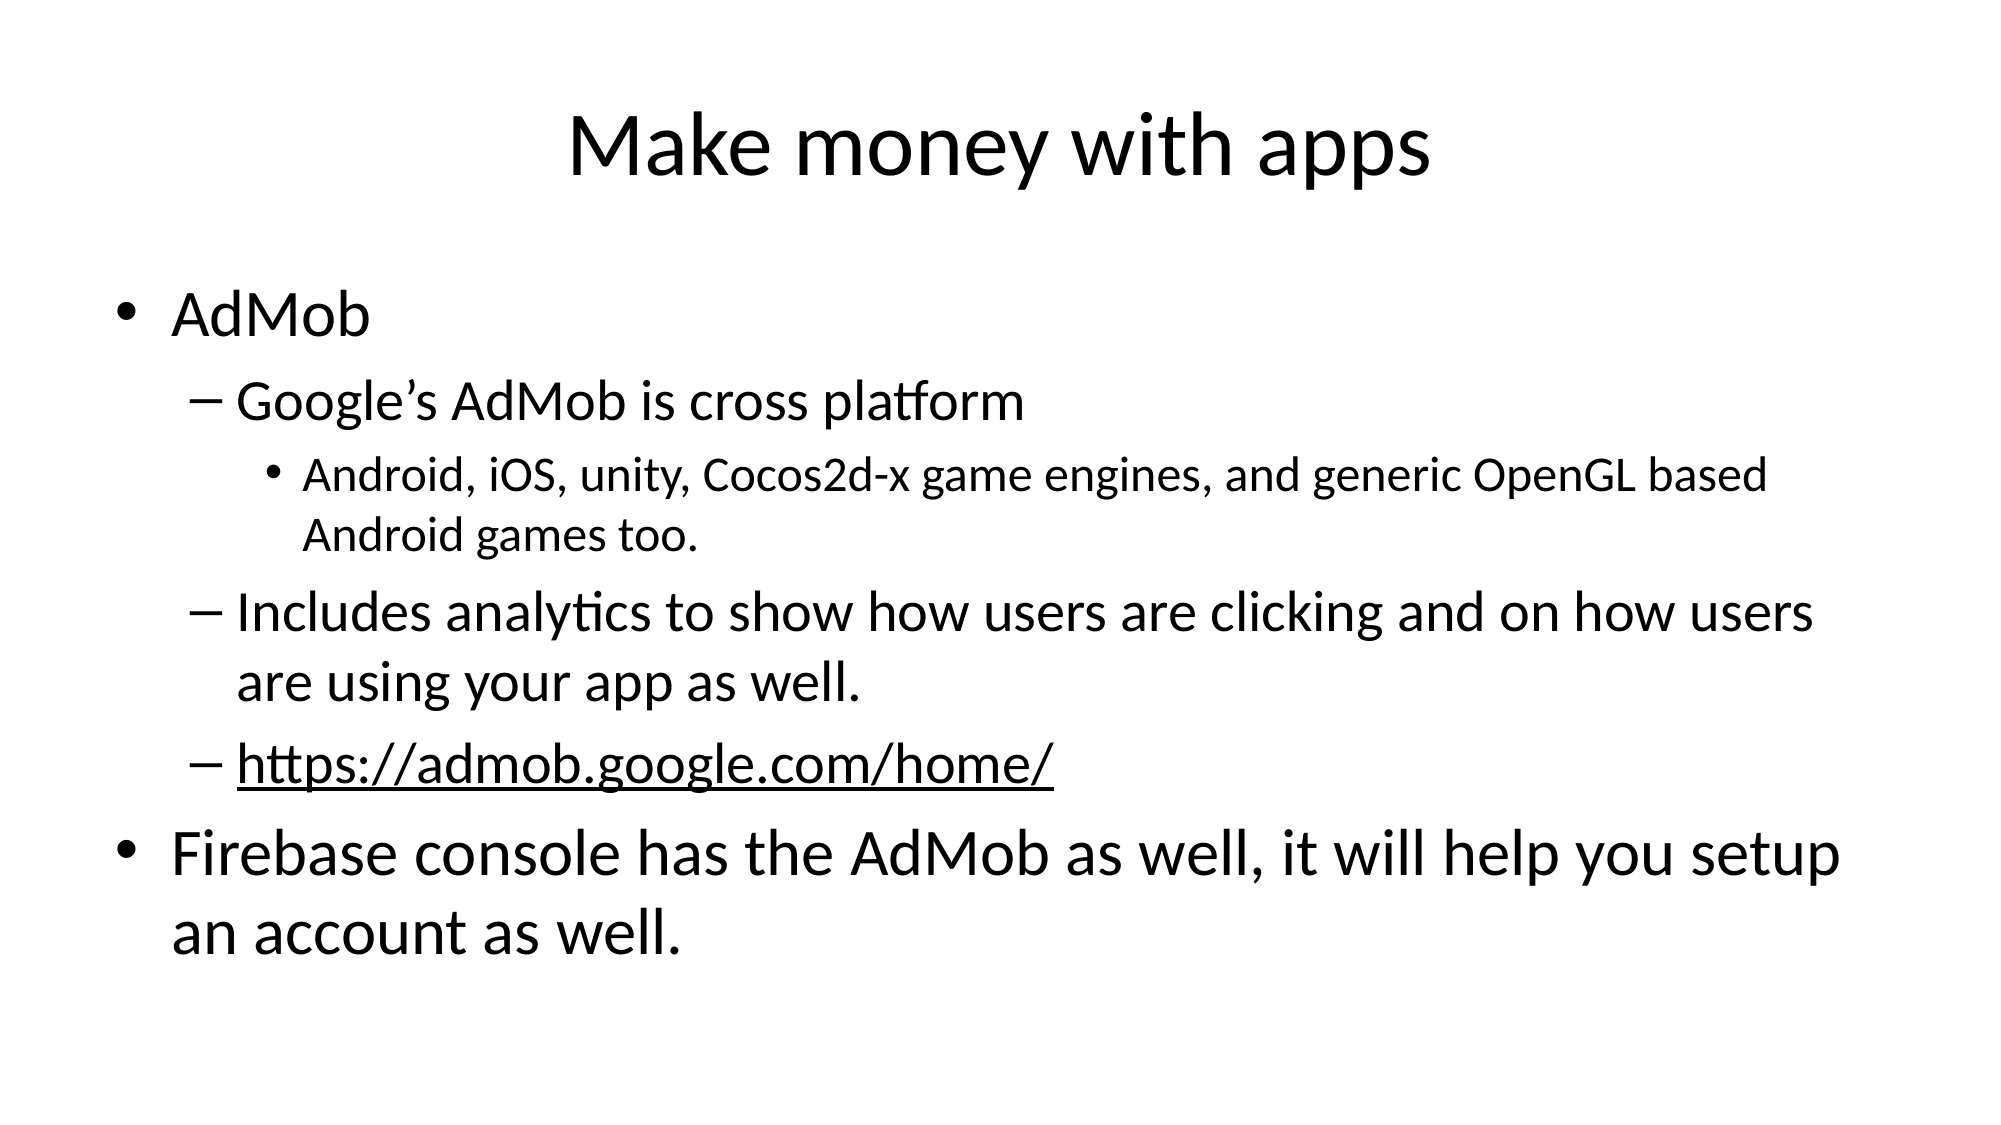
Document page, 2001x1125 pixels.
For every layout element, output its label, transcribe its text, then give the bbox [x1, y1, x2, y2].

list AdMob Google’s AdMob is cross platform Android, iOS, unity, Cocos2d-x game engines, and generic OpenGL based Android games too. Includes analytics to show how users are clicking and on how users are using your app as well. https://admob.google.com/home/ Firebase console has the AdMob as well, it will help you setup an account as well. [99, 262, 1900, 1005]
title Make money with apps [99, 45, 1900, 233]
